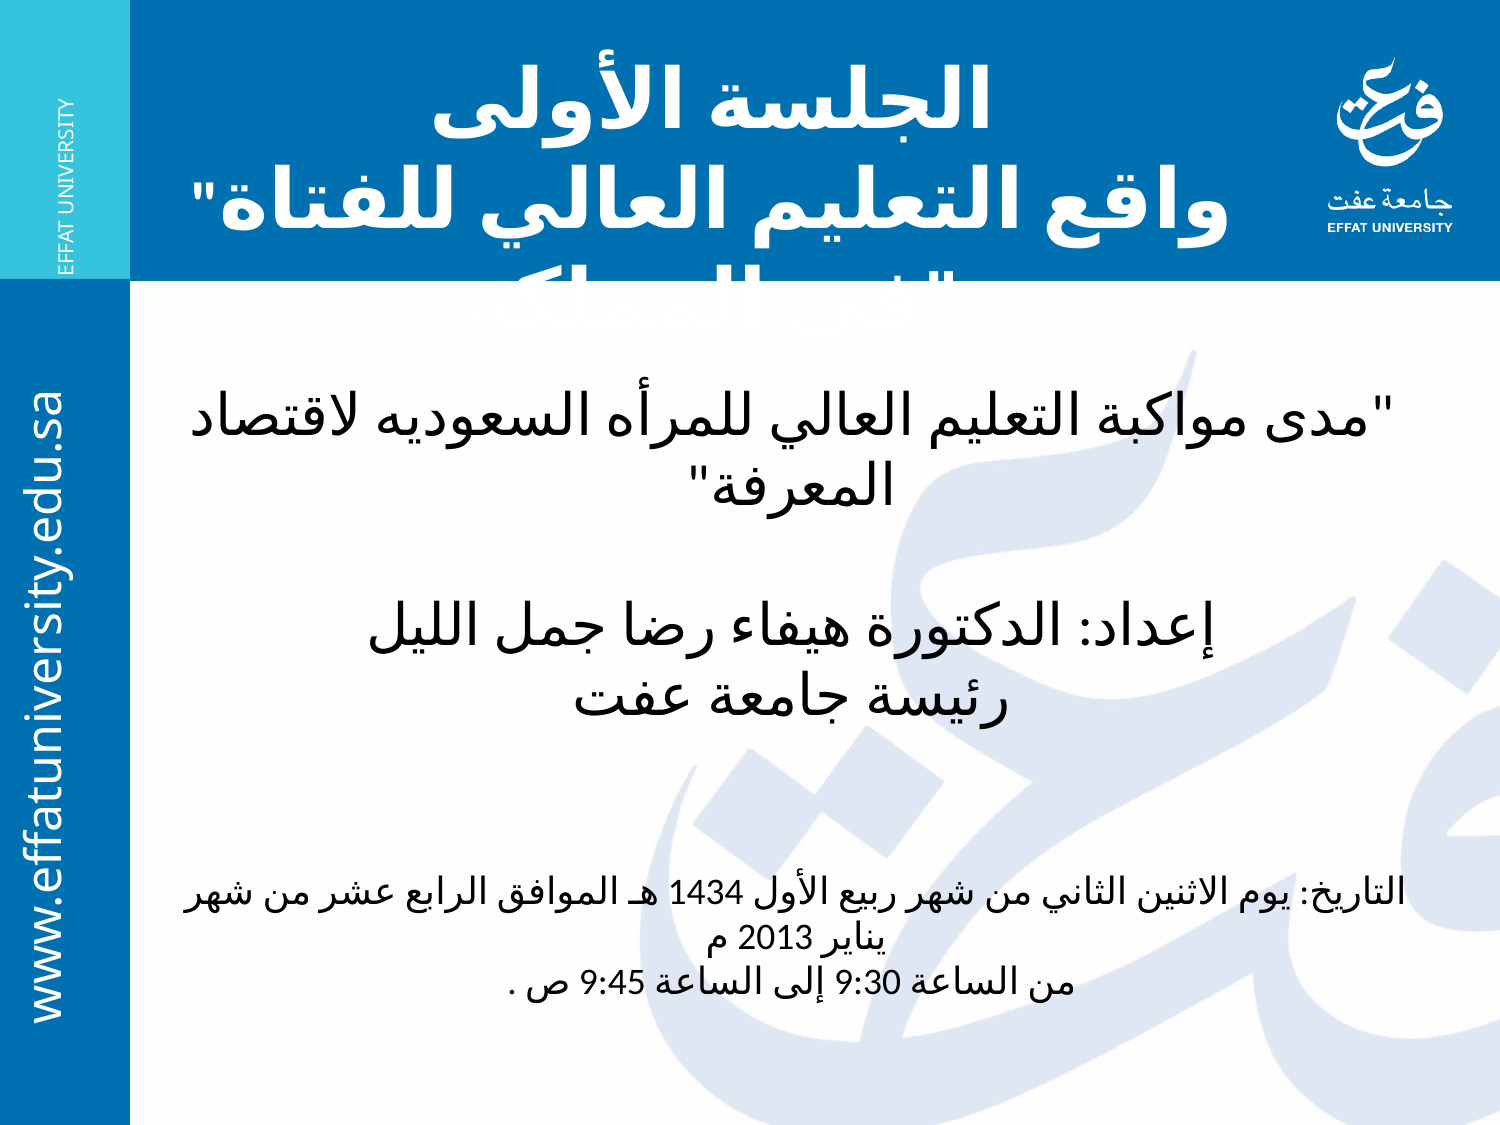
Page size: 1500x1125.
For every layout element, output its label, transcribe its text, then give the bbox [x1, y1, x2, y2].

picture [1312, 46, 1466, 246]
text_box الجلسة الأولى "واقع التعليم العالي للفتاة في المملكة" [174, 37, 1250, 255]
picture [130, 282, 1500, 1125]
text_box "مدى مواكبة التعليم العالي للمرأه السعوديه لاقتصاد المعرفة" إعداد: الدكتورة هيفاء رضا جمل الليل رئيسة جامعة عفت التاريخ: يوم الاثنين الثاني من شهر ربيع الأول 1434 هـ الموافق الرابع عشر من شهر يناير 2013 م من الساعة 9:30 إلى الساعة 9:45 ص . [137, 299, 1446, 947]
